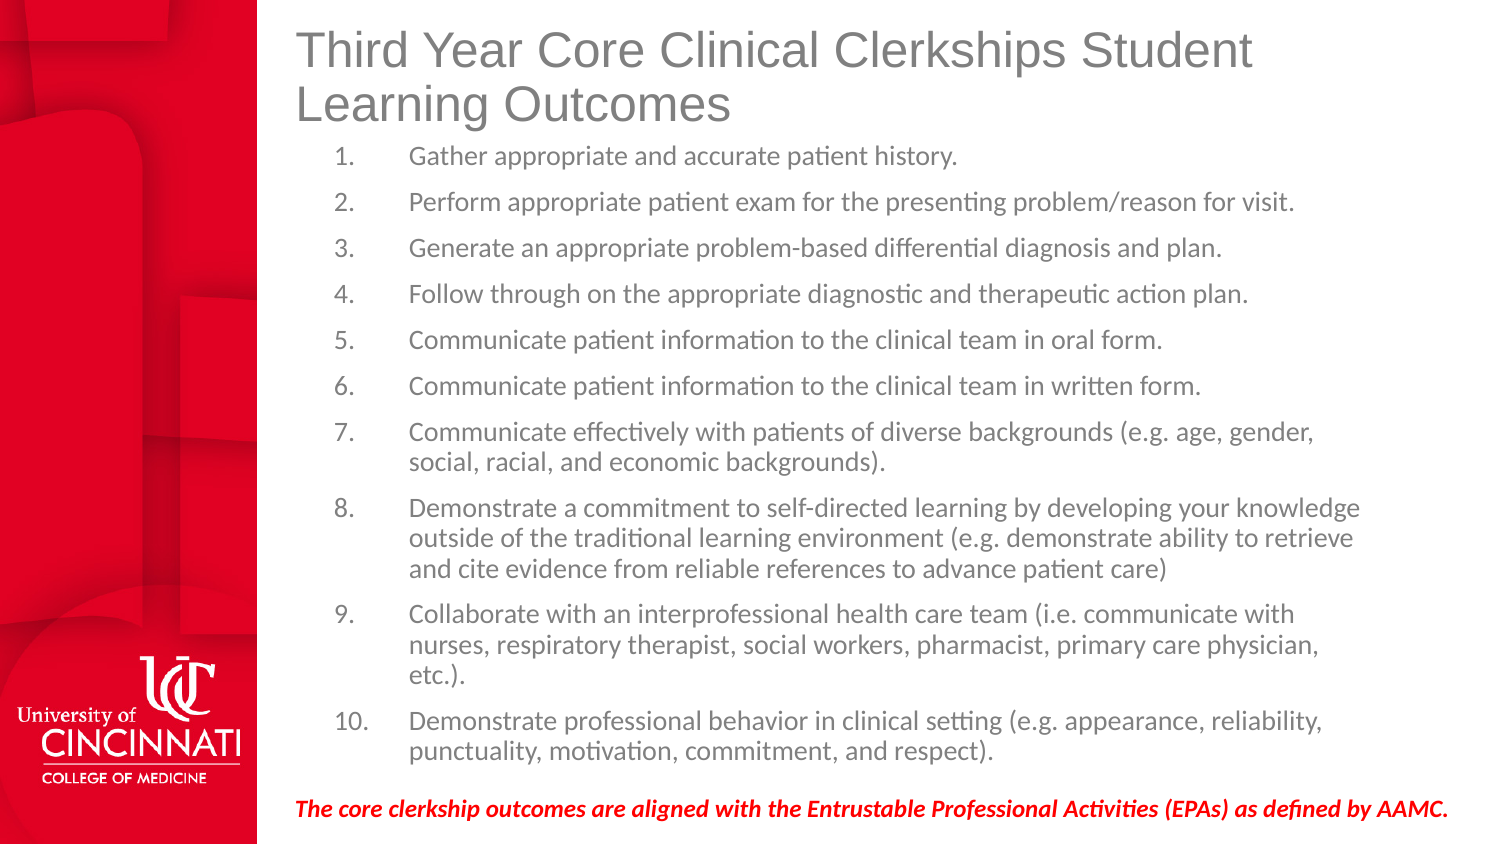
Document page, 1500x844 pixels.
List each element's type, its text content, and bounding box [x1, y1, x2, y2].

list Gather appropriate and accurate patient history. Perform appropriate patient exam for the presenting problem/reason for visit. Generate an appropriate problem-based differential diagnosis and plan. Follow through on the appropriate diagnostic and therapeutic action plan. Communicate patient information to the clinical team in oral form. Communicate patient information to the clinical team in written form. Communicate effectively with patients of diverse backgrounds (e.g. age, gender, social, racial, and economic backgrounds). Demonstrate a commitment to self-directed learning by developing your knowledge outside of the traditional learning environment (e.g. demonstrate ability to retrieve and cite evidence from reliable references to advance patient care) Collaborate with an interprofessional health care team (i.e. communicate with nurses, respiratory therapist, social workers, pharmacist, primary care physician, etc.). Demonstrate professional behavior in clinical setting (e.g. appearance, reliability, punctuality, motivation, commitment, and respect). [319, 133, 1397, 713]
picture [0, 0, 257, 844]
text_box The core clerkship outcomes are aligned with the Entrustable Professional Activities (EPAs) as defined by AAMC. [280, 785, 1500, 830]
title Third Year Core Clinical Clerkships Student Learning Outcomes [280, 0, 1470, 160]
